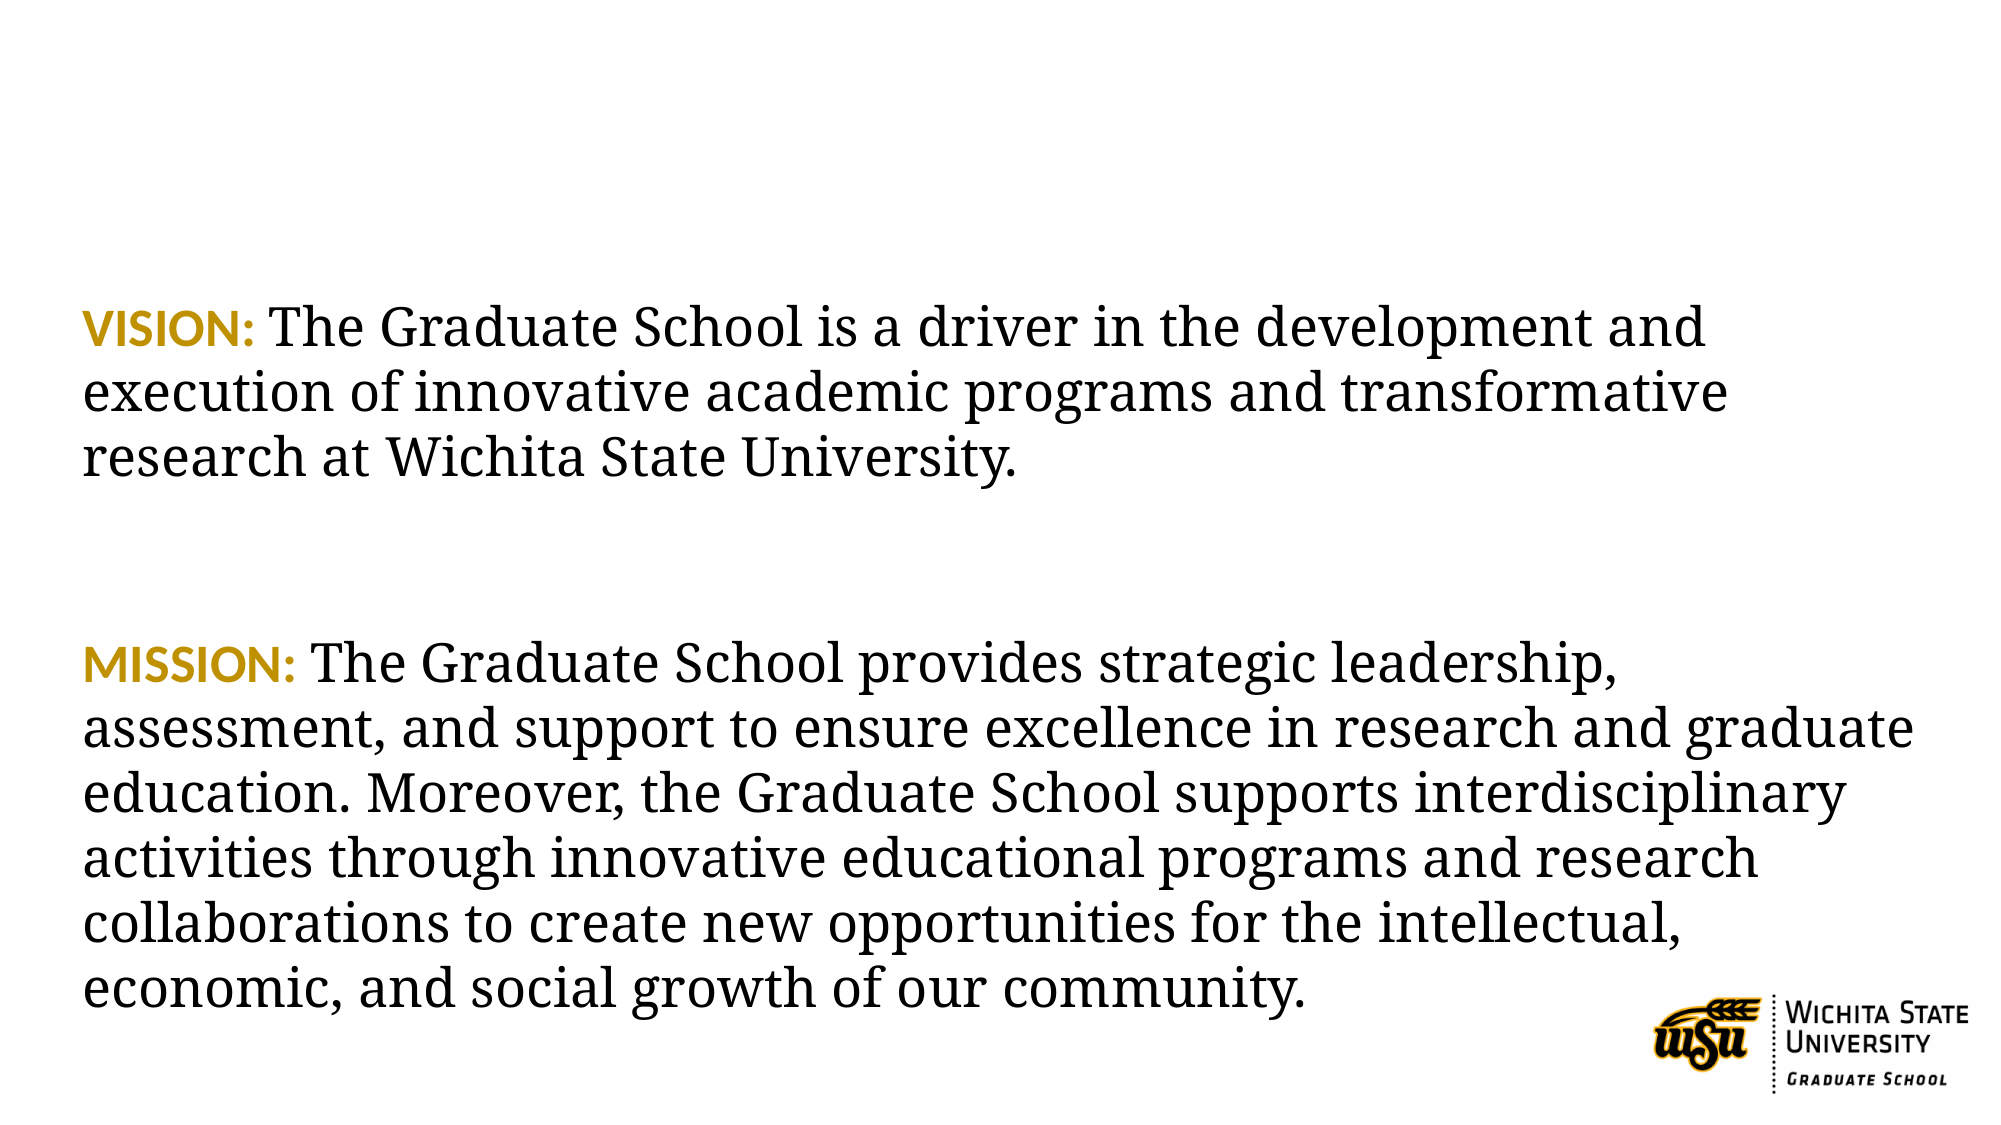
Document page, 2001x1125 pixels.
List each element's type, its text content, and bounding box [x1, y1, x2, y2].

text_box VISION: The Graduate School is a driver in the development and execution of innovative academic programs and transformative research at Wichita State University. MISSION: The Graduate School provides strategic leadership, assessment, and support to ensure excellence in research and graduate education. Moreover, the Graduate School supports interdisciplinary activities through innovative educational programs and research collaborations to create new opportunities for the intellectual, economic, and social growth of our community. [67, 285, 1946, 1026]
picture [1644, 980, 1980, 1113]
